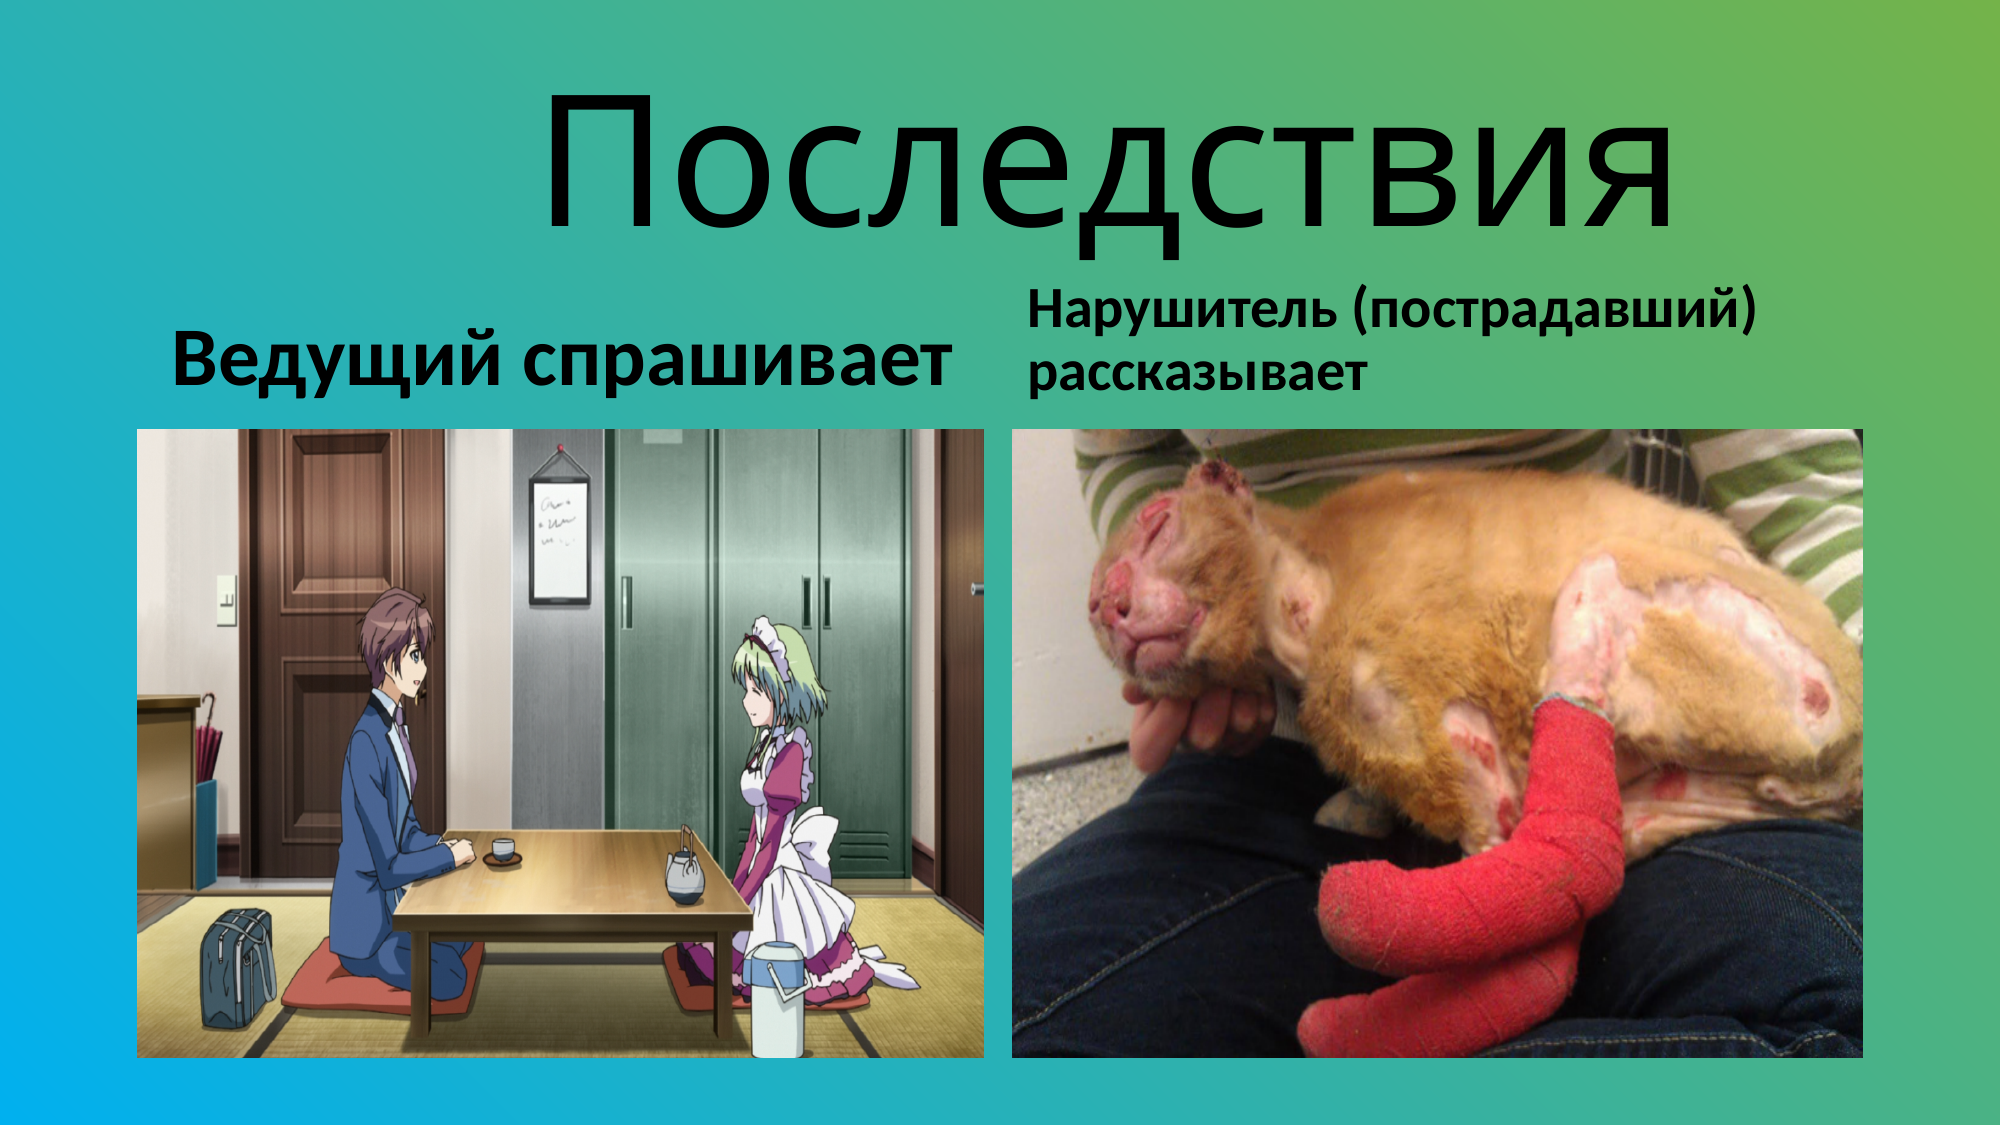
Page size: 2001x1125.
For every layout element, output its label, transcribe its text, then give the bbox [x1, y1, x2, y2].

title Последствия [137, 58, 1863, 276]
list Ведущий спрашивает [137, 275, 984, 411]
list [137, 429, 984, 1058]
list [1012, 429, 1863, 1058]
list Нарушитель (пострадавший) рассказывает [1012, 275, 1863, 411]
